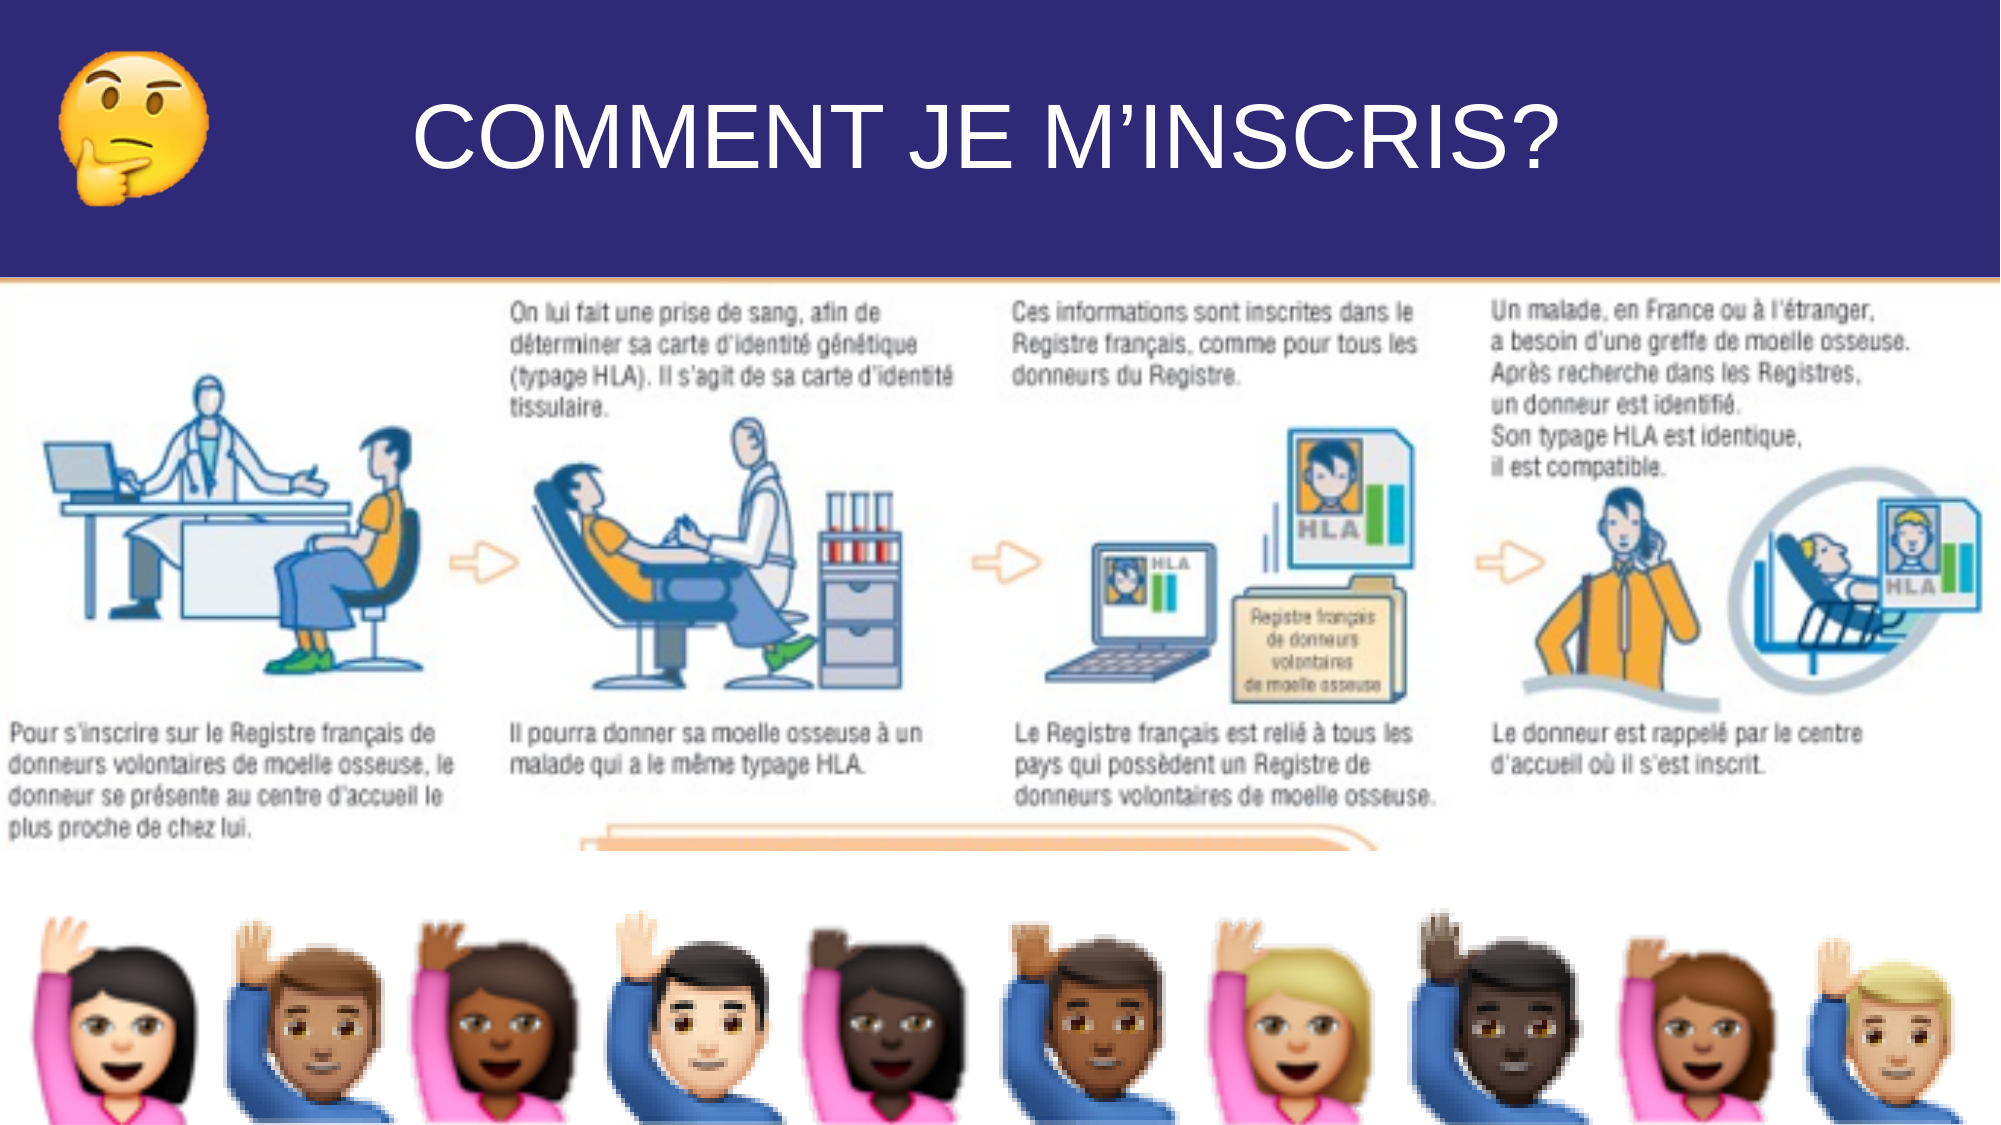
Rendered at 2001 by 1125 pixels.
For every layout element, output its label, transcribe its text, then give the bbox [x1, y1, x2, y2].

picture [30, 30, 243, 248]
picture [9, 890, 2000, 1125]
title COMMENT JE M’INSCRIS? [0, 0, 2000, 278]
picture [0, 278, 2000, 851]
